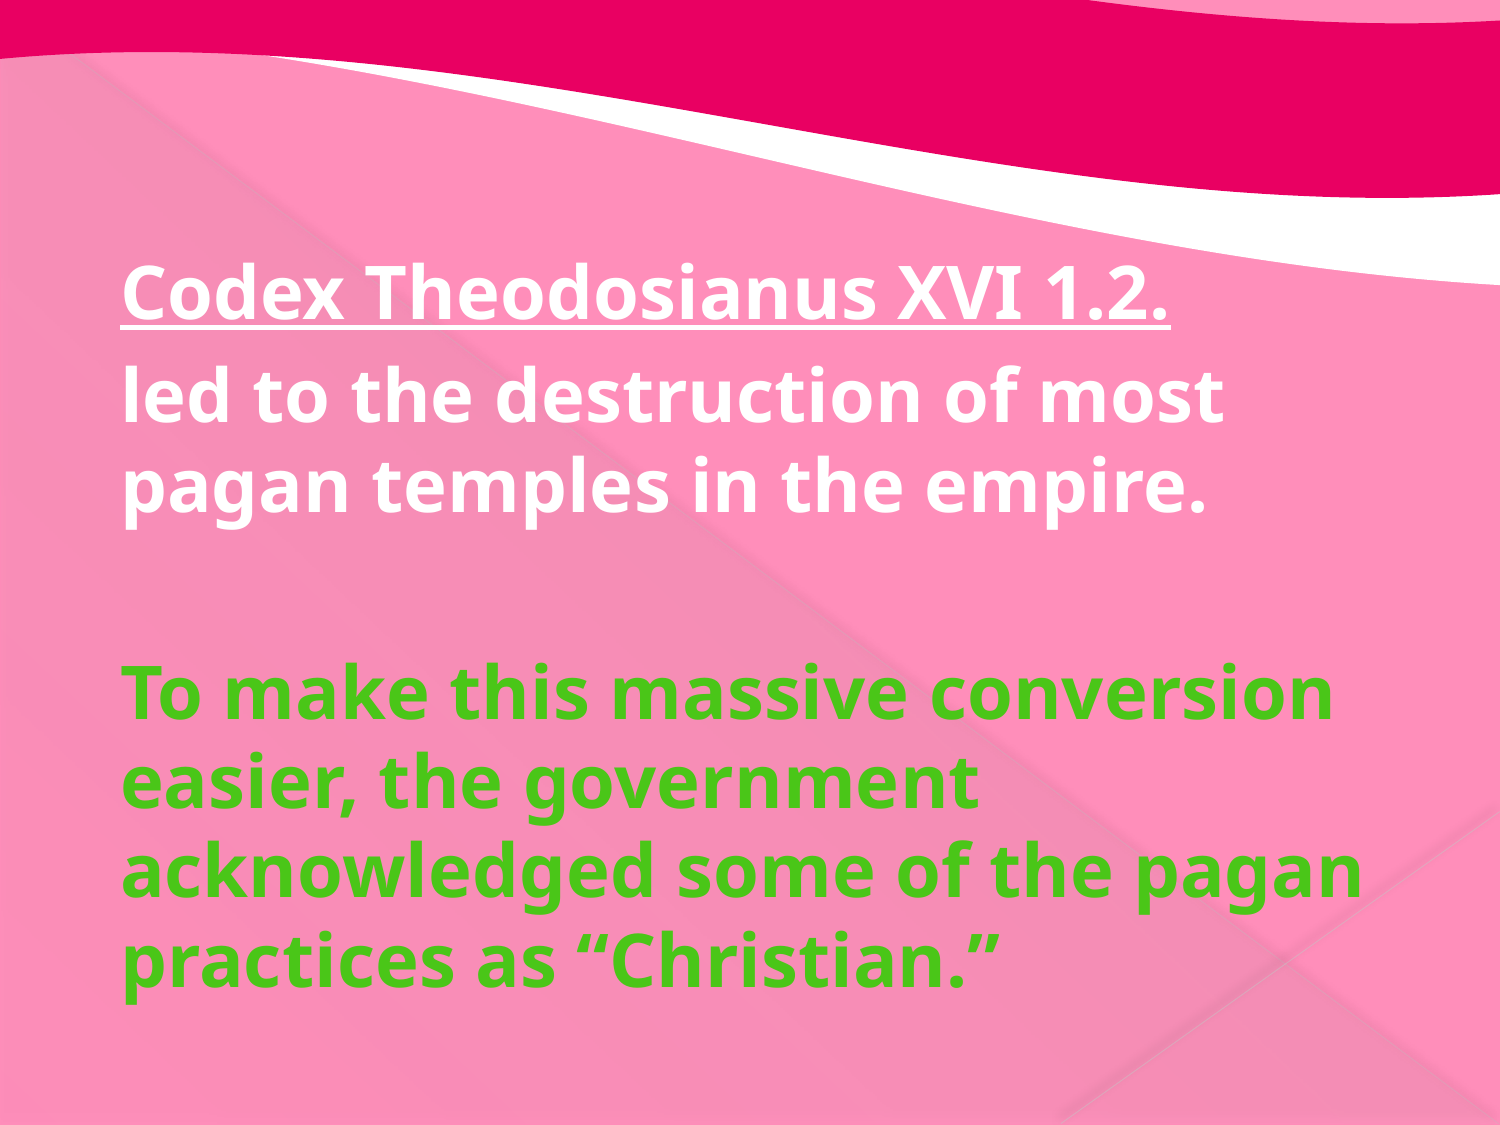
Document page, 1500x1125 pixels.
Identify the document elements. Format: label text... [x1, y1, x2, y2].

list Codex Theodosianus XVI 1.2. led to the destruction of most pagan temples in the empire. To make this massive conversion easier, the government acknowledged some of the pagan practices as “Christian.” [87, 237, 1438, 1013]
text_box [0, 0, 1500, 176]
